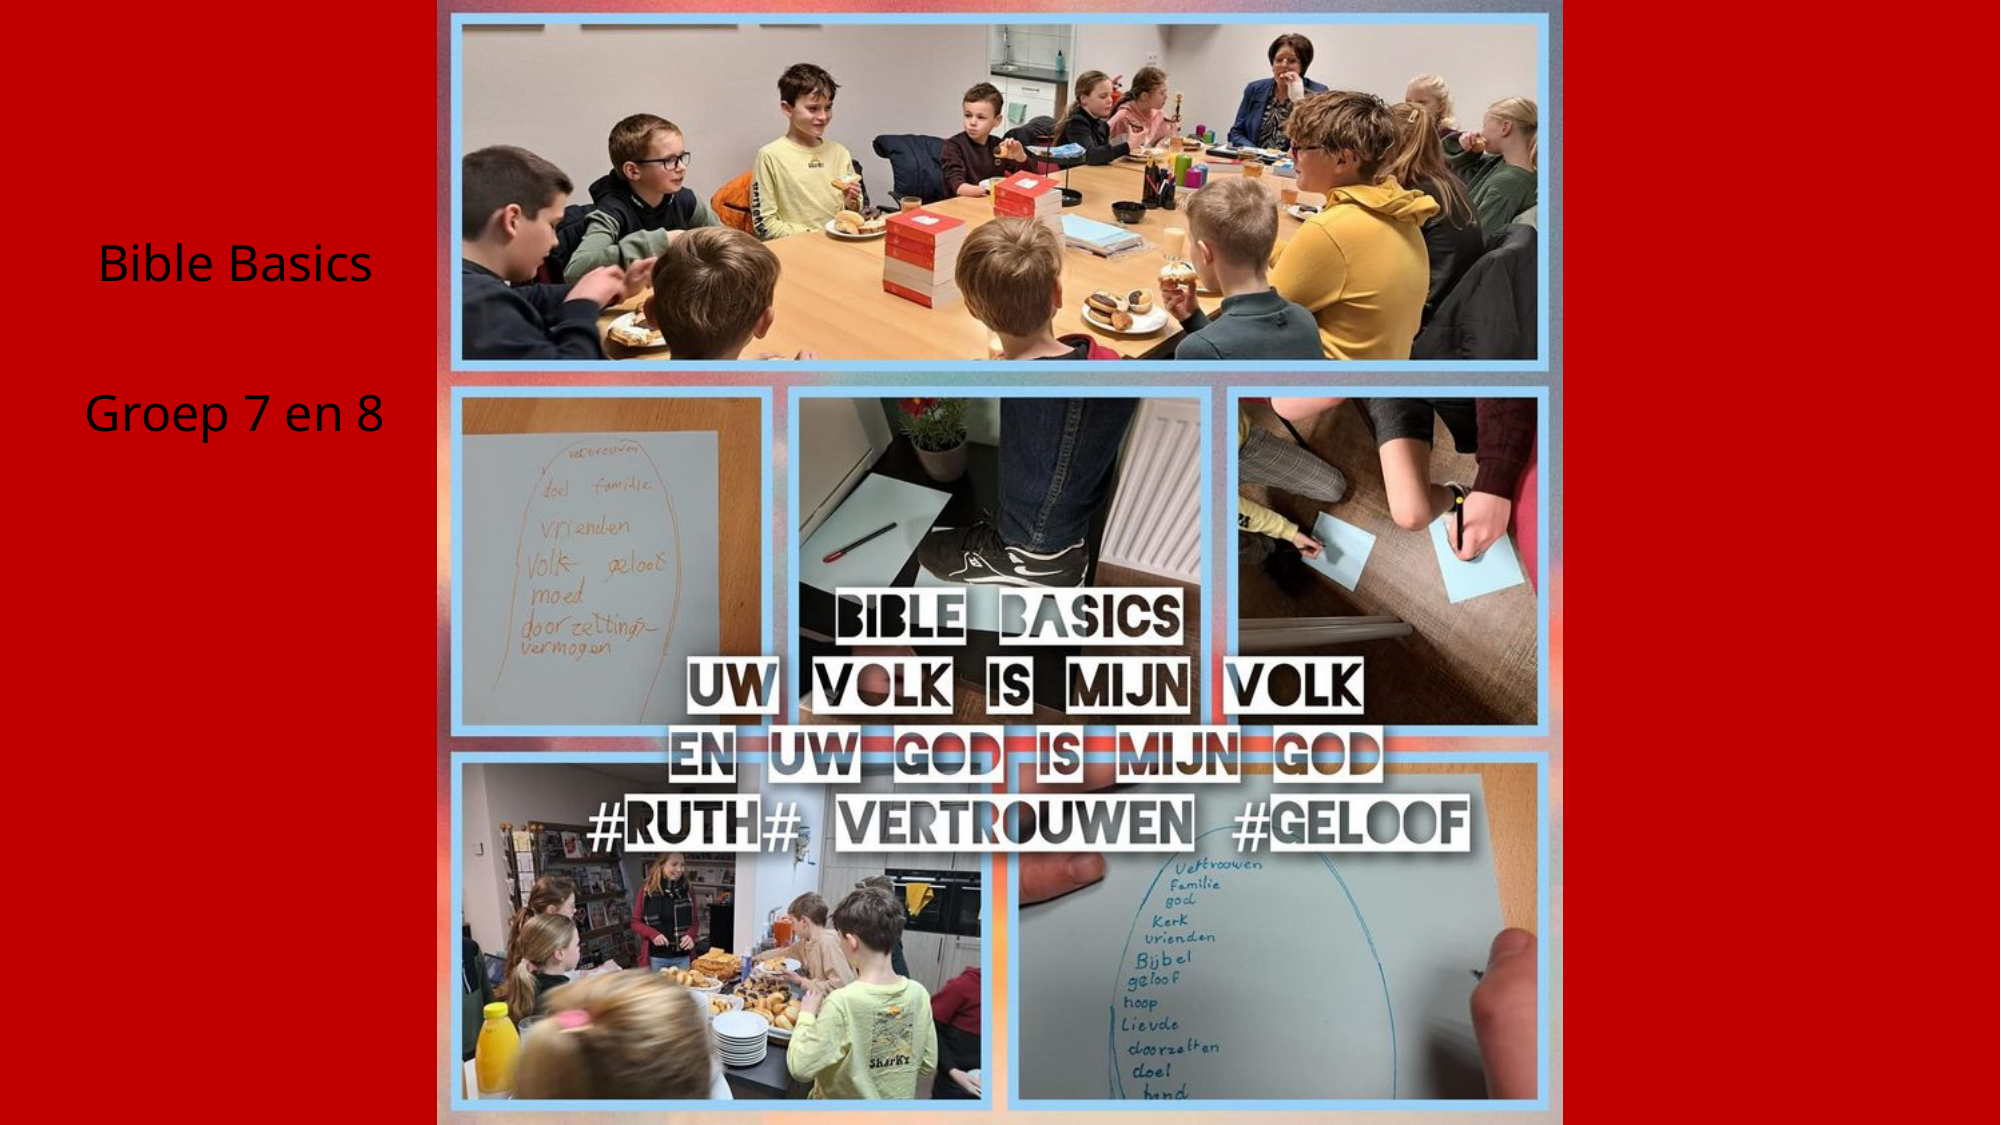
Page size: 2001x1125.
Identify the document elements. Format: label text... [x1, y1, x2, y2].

picture [436, 0, 1563, 1125]
text_box Bible Basics Groep 7 en 8 [18, 230, 436, 723]
